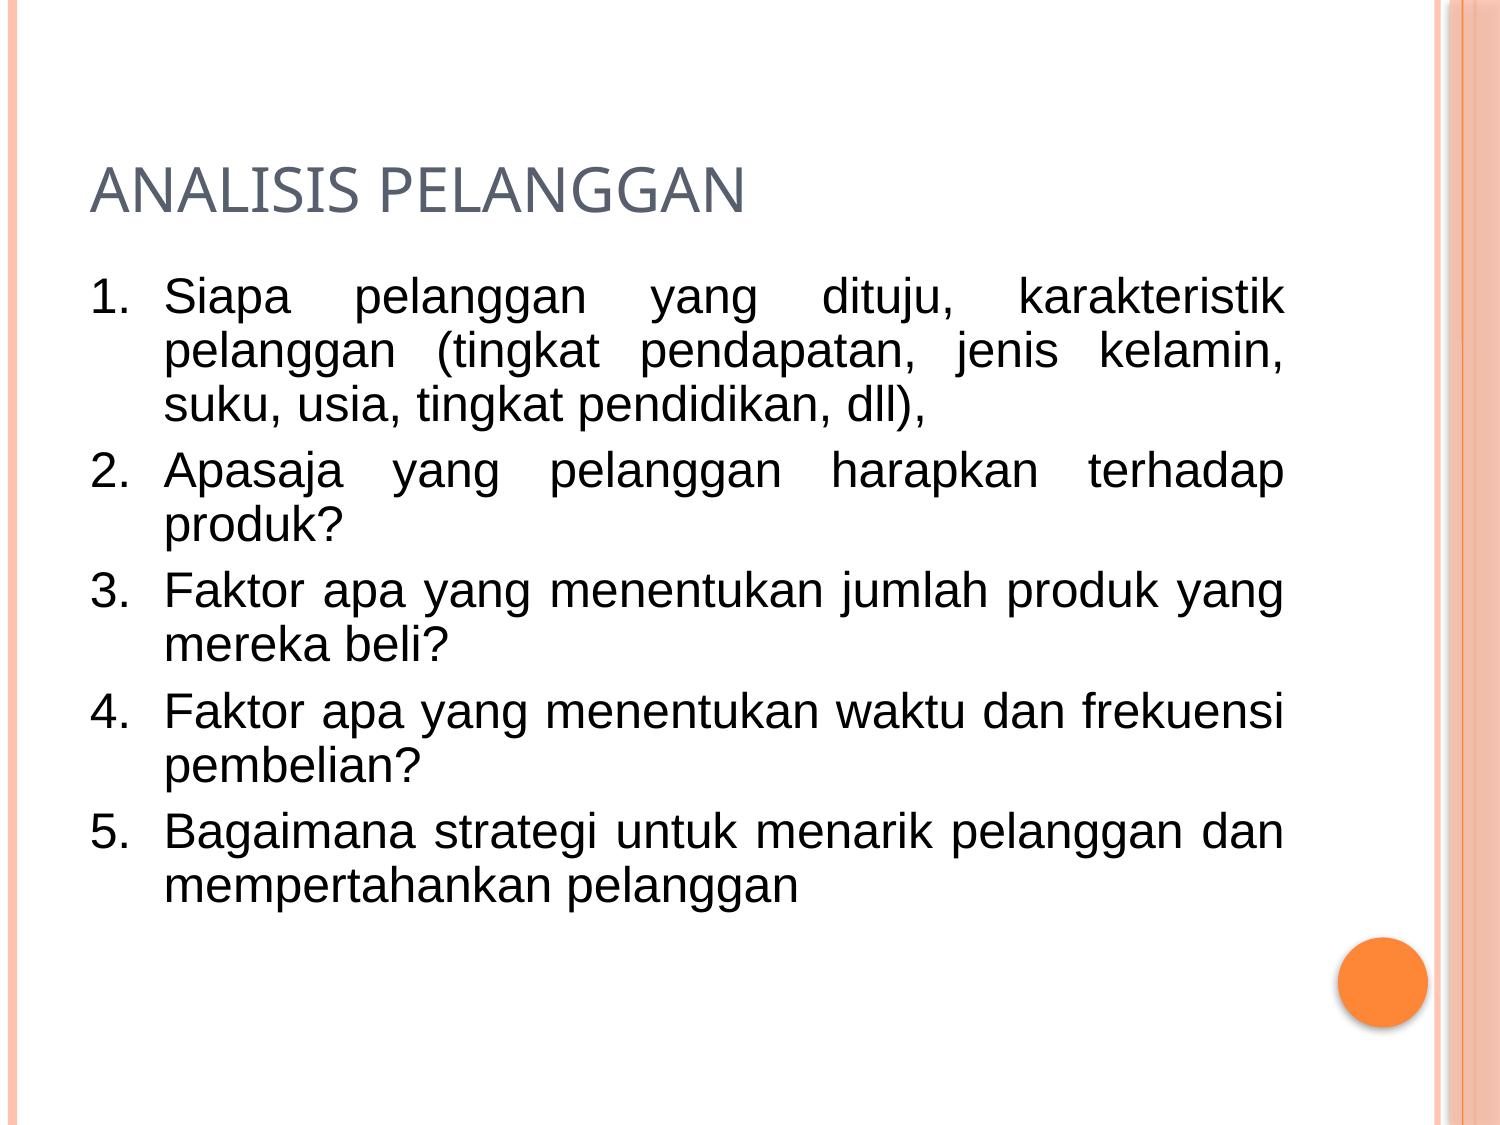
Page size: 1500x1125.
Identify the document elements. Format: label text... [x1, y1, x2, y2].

title Analisis pelanggan [75, 45, 1300, 233]
list Siapa pelanggan yang dituju, karakteristik pelanggan (tingkat pendapatan, jenis kelamin, suku, usia, tingkat pendidikan, dll), Apasaja yang pelanggan harapkan terhadap produk? Faktor apa yang menentukan jumlah produk yang mereka beli? Faktor apa yang menentukan waktu dan frekuensi pembelian? Bagaimana strategi untuk menarik pelanggan dan mempertahankan pelanggan [75, 262, 1300, 1062]
